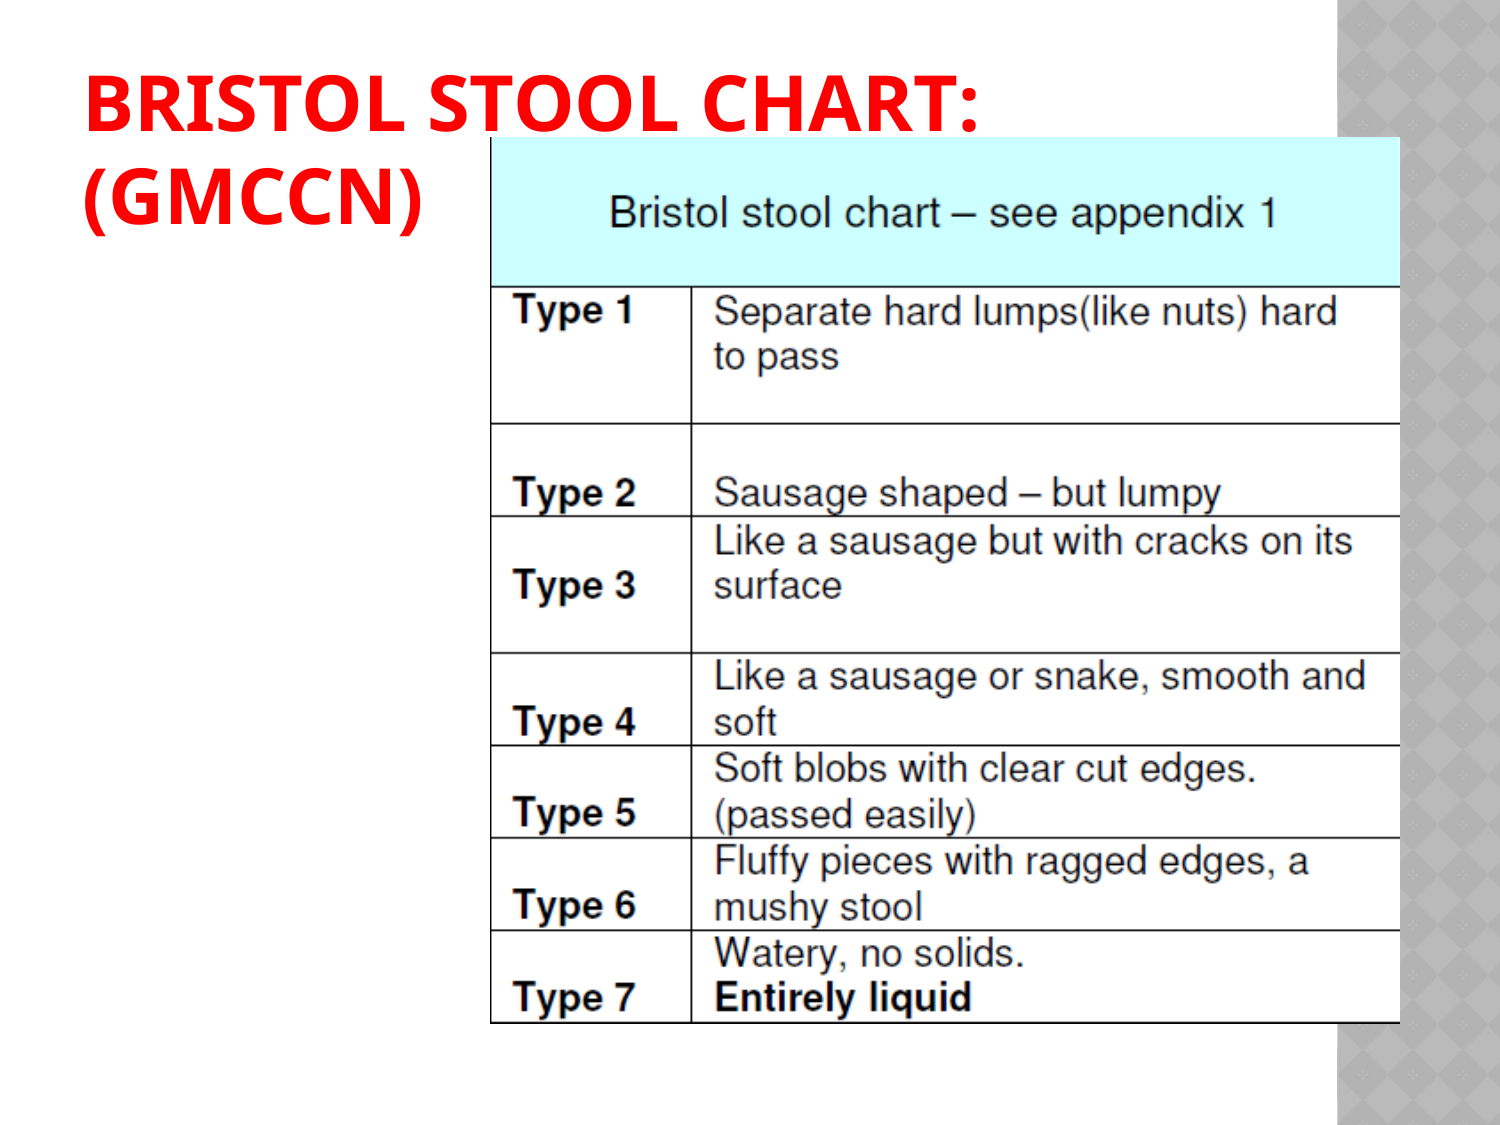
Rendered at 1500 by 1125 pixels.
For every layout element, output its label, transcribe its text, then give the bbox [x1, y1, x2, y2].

picture [489, 136, 1400, 1024]
title Bristol stool chart: (GMCCN) [75, 52, 1263, 240]
